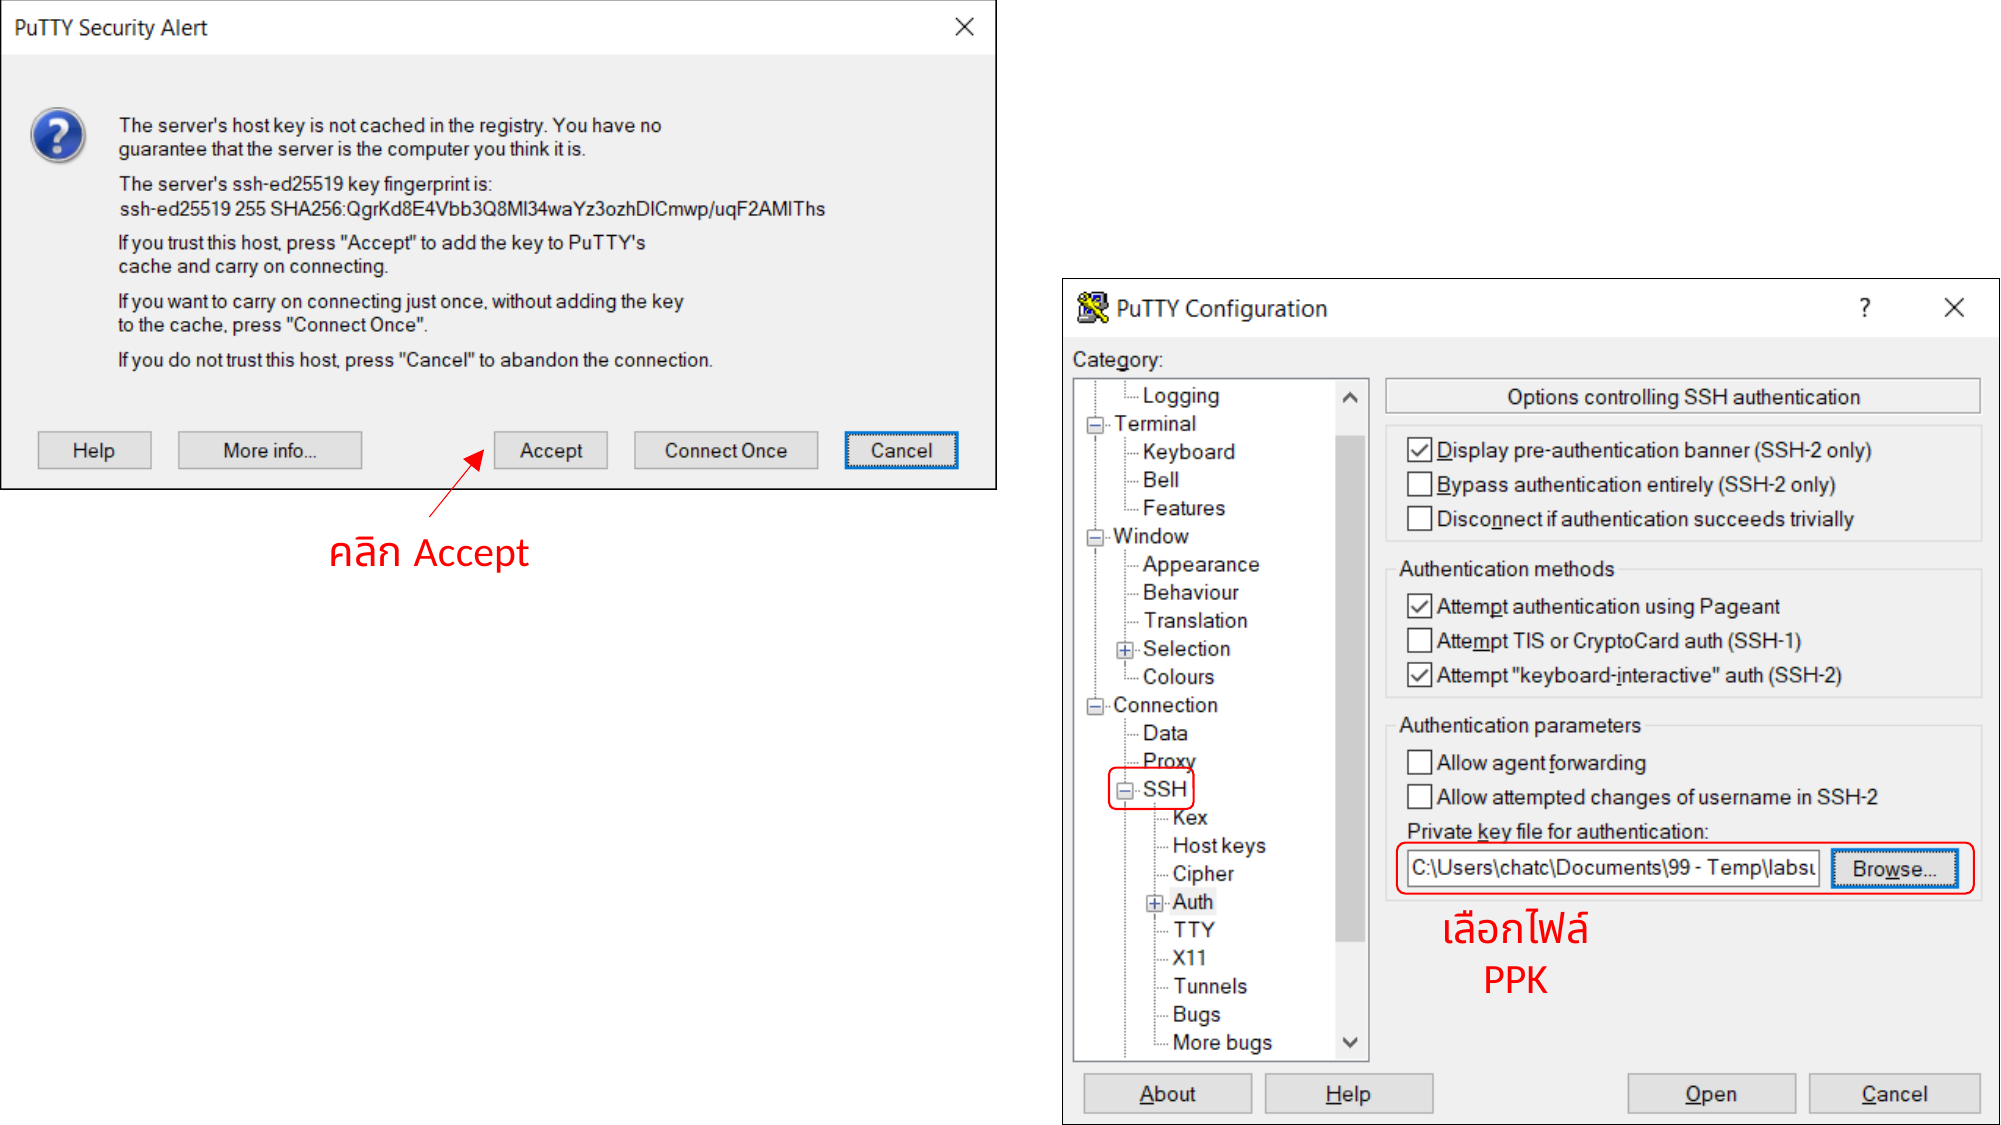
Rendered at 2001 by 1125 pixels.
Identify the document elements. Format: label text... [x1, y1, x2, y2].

text_box คลิก Accept [310, 517, 549, 582]
picture [0, 0, 997, 490]
picture [1062, 278, 2000, 1125]
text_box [429, 449, 485, 518]
